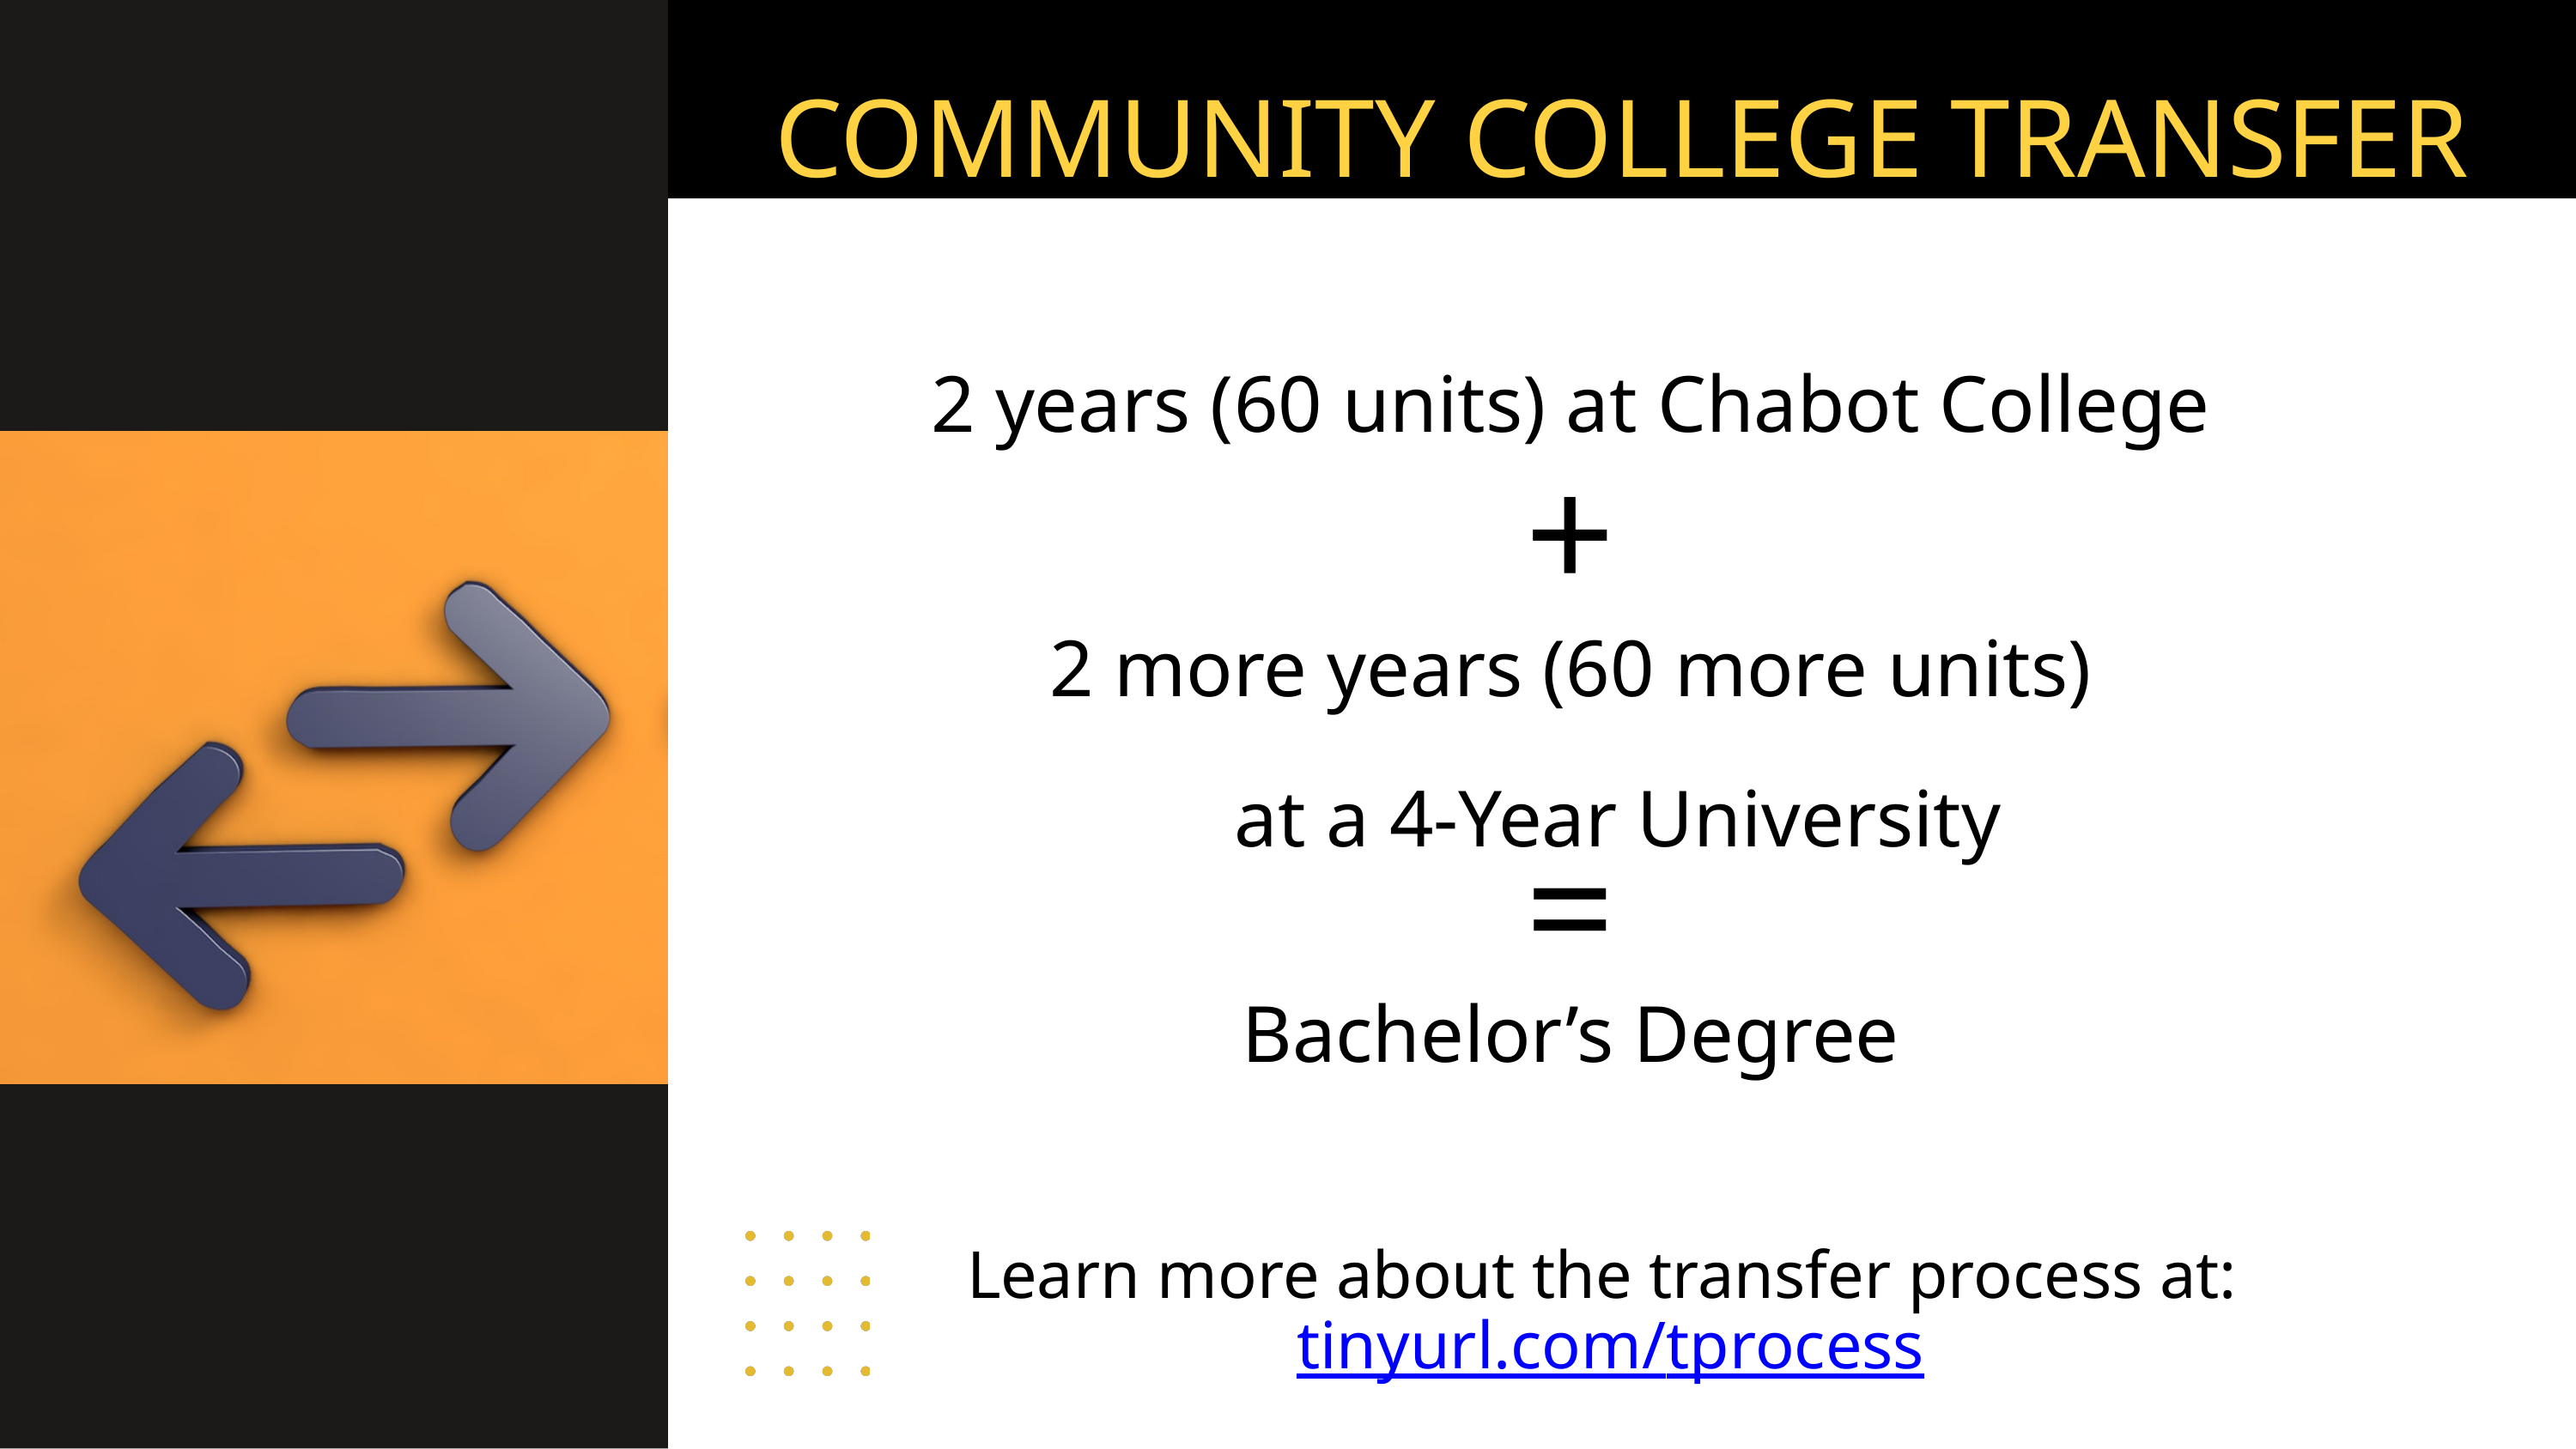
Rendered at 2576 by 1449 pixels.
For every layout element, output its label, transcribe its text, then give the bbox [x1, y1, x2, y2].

text_box 2 more years (60 more units) [901, 623, 2239, 804]
text_box = [901, 804, 2239, 997]
text_box [745, 1231, 807, 1376]
text_box [0, 1085, 668, 1449]
text_box [0, 0, 668, 431]
text_box COMMUNITY COLLEGE TRANSFER [668, 0, 2576, 199]
text_box [0, 431, 668, 1085]
text_box Learn more about the transfer process at: tinyurl.com/tprocess [807, 1231, 2414, 1449]
text_box at a 4-Year University [1159, 670, 2077, 804]
text_box Bachelor’s Degree [901, 997, 2239, 1174]
text_box 2 years (60 units) at Chabot College [901, 255, 2239, 431]
text_box + [901, 431, 2239, 623]
